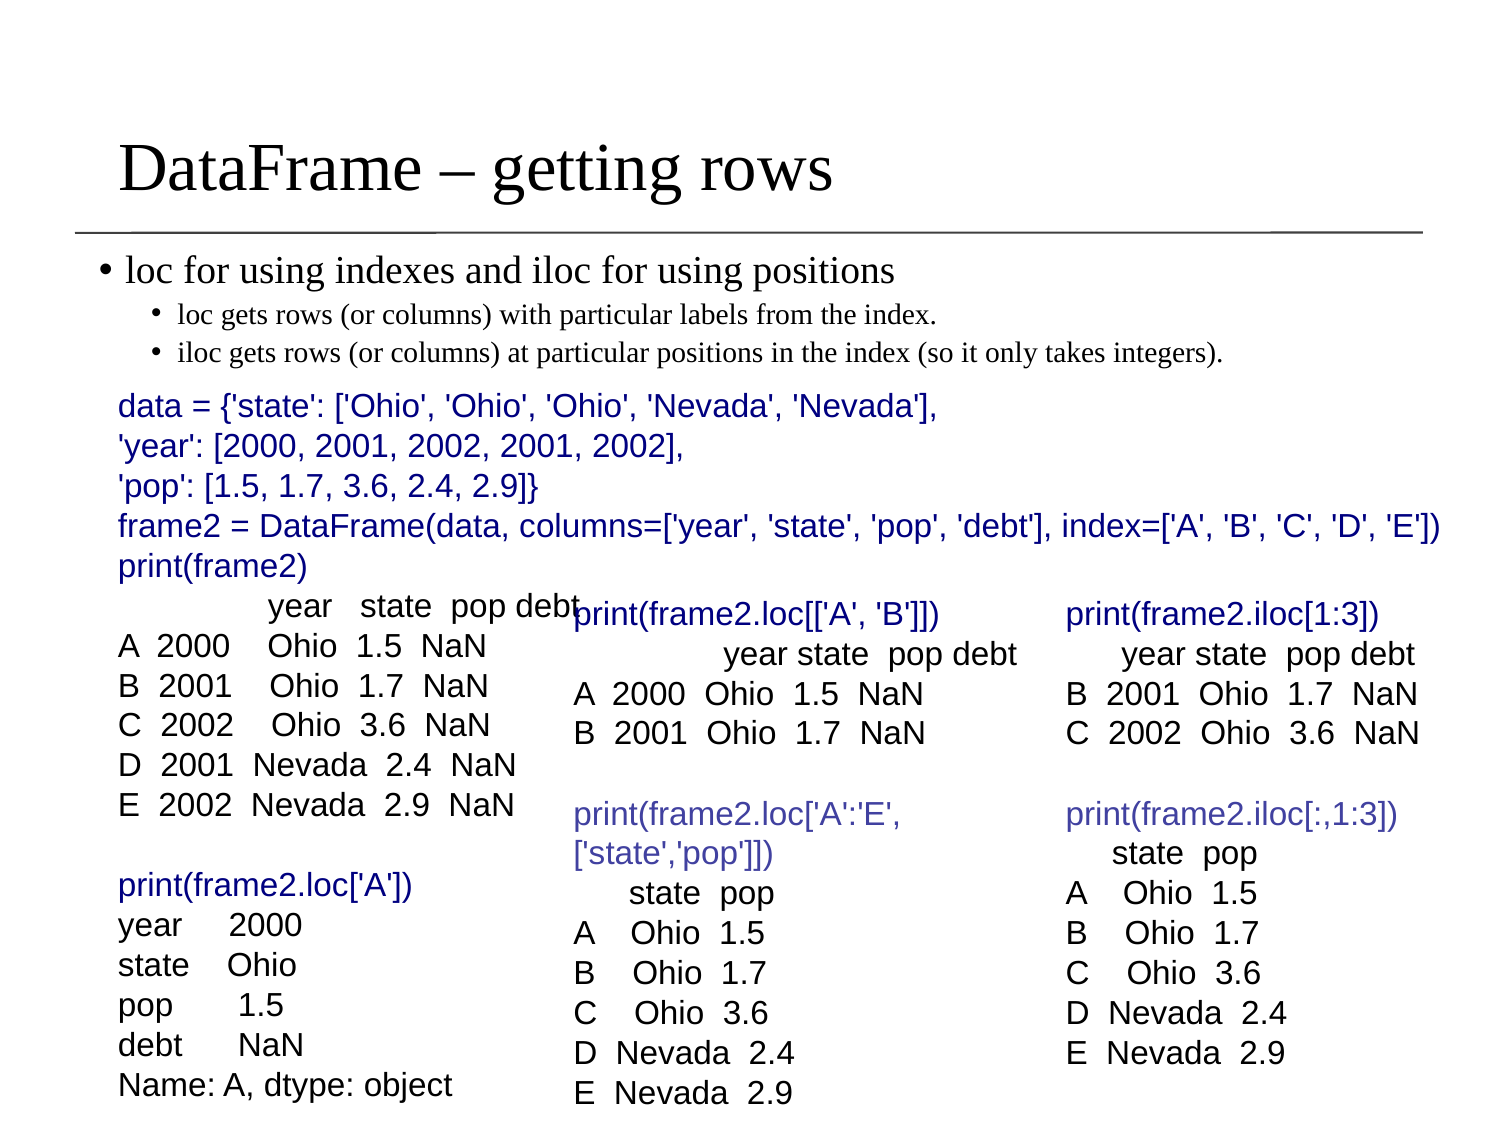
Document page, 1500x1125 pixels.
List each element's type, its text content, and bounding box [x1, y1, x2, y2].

text_box data = {'state': ['Ohio', 'Ohio', 'Ohio', 'Nevada', 'Nevada'], 'year': [2000, 2001, 2002, 2001, 2002], 'pop': [1.5, 1.7, 3.6, 2.4, 2.9]} frame2 = DataFrame(data, columns=['year', 'state', 'pop', 'debt'], index=['A', 'B', 'C', 'D', 'E']) print(frame2) year state pop debt A 2000 Ohio 1.5 NaN B 2001 Ohio 1.7 NaN C 2002 Ohio 3.6 NaN D 2001 Nevada 2.4 NaN E 2002 Nevada 2.9 NaN print(frame2.loc['A']) year 2000 state Ohio pop 1.5 debt NaN Name: A, dtype: object [103, 376, 1477, 1111]
text_box print(frame2.iloc[1:3]) year state pop debt B 2001 Ohio 1.7 NaN C 2002 Ohio 3.6 NaN print(frame2.iloc[:,1:3]) state pop A Ohio 1.5 B Ohio 1.7 C Ohio 3.6 D Nevada 2.4 E Nevada 2.9 [1050, 584, 1497, 1079]
list loc for using indexes and iloc for using positions loc gets rows (or columns) with particular labels from the index. iloc gets rows (or columns) at particular positions in the index (so it only takes integers). [83, 242, 1378, 377]
text_box print(frame2.loc[['A', 'B']]) year state pop debt A 2000 Ohio 1.5 NaN B 2001 Ohio 1.7 NaN print(frame2.loc['A':'E',['state','pop']]) state pop A Ohio 1.5 B Ohio 1.7 C Ohio 3.6 D Nevada 2.4 E Nevada 2.9 [558, 584, 1053, 1119]
title DataFrame – getting rows [103, 59, 1397, 278]
